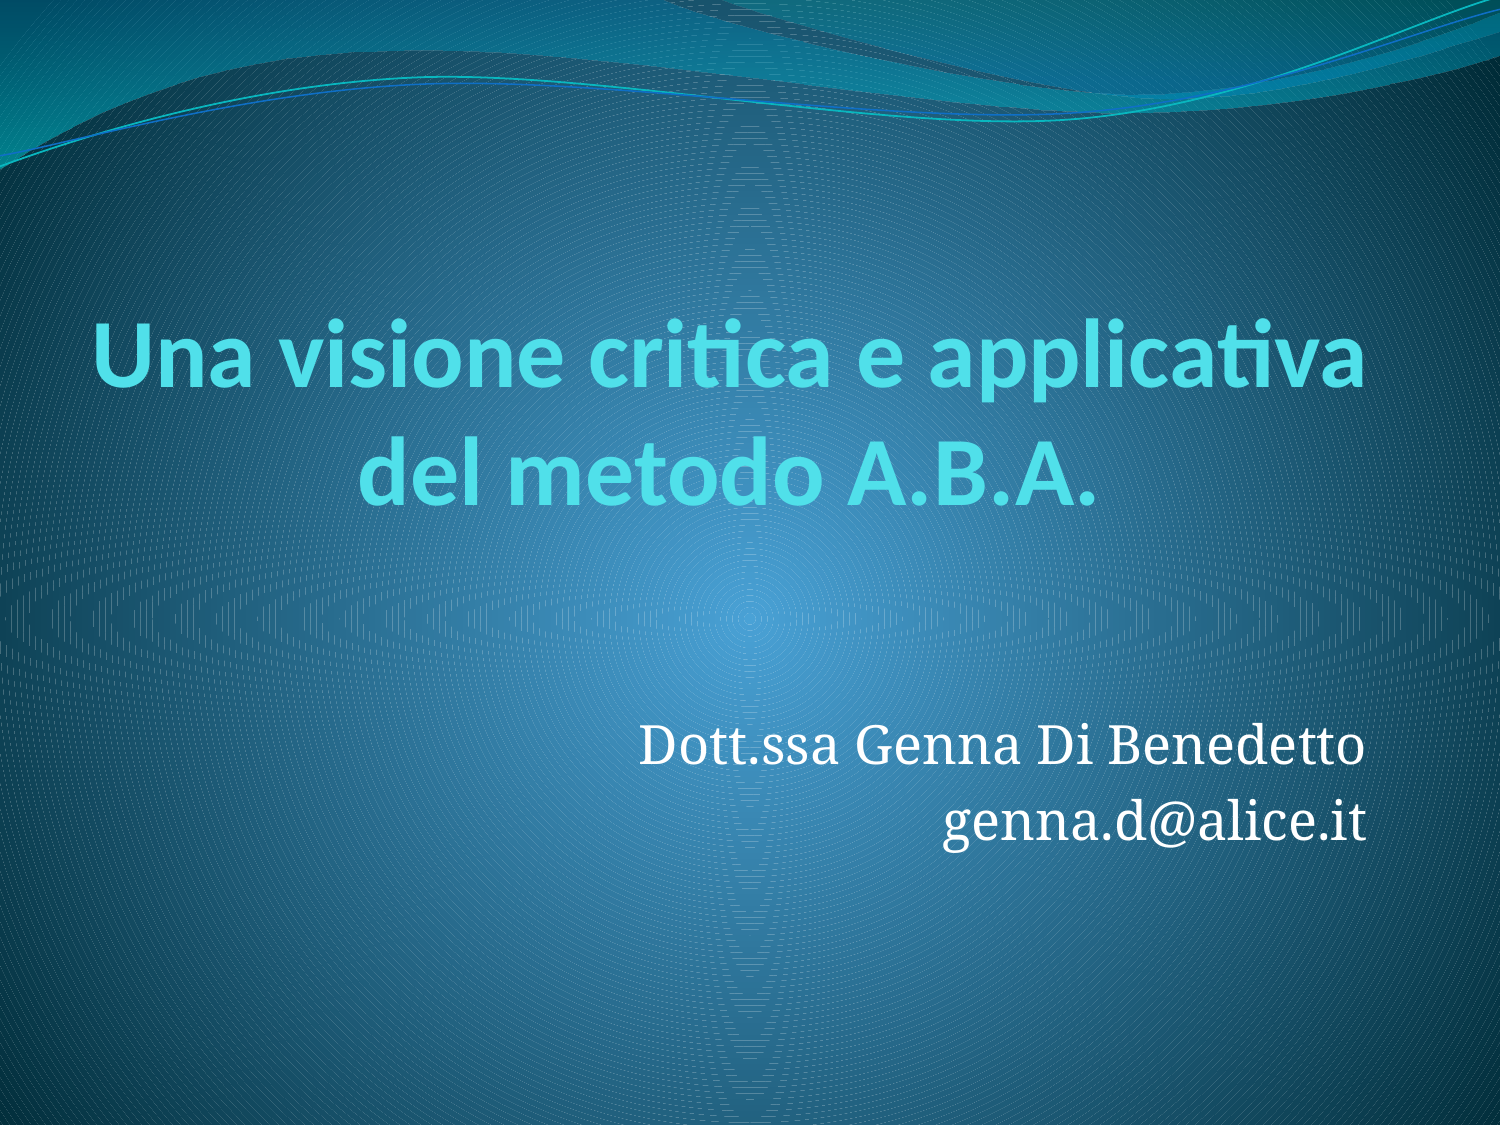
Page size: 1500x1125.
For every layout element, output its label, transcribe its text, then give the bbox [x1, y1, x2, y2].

subtitle Dott.ssa Genna Di Benedetto genna.d@alice.it [328, 703, 1379, 925]
title Una visione critica e applicativa del metodo A.B.A. [87, 224, 1376, 525]
